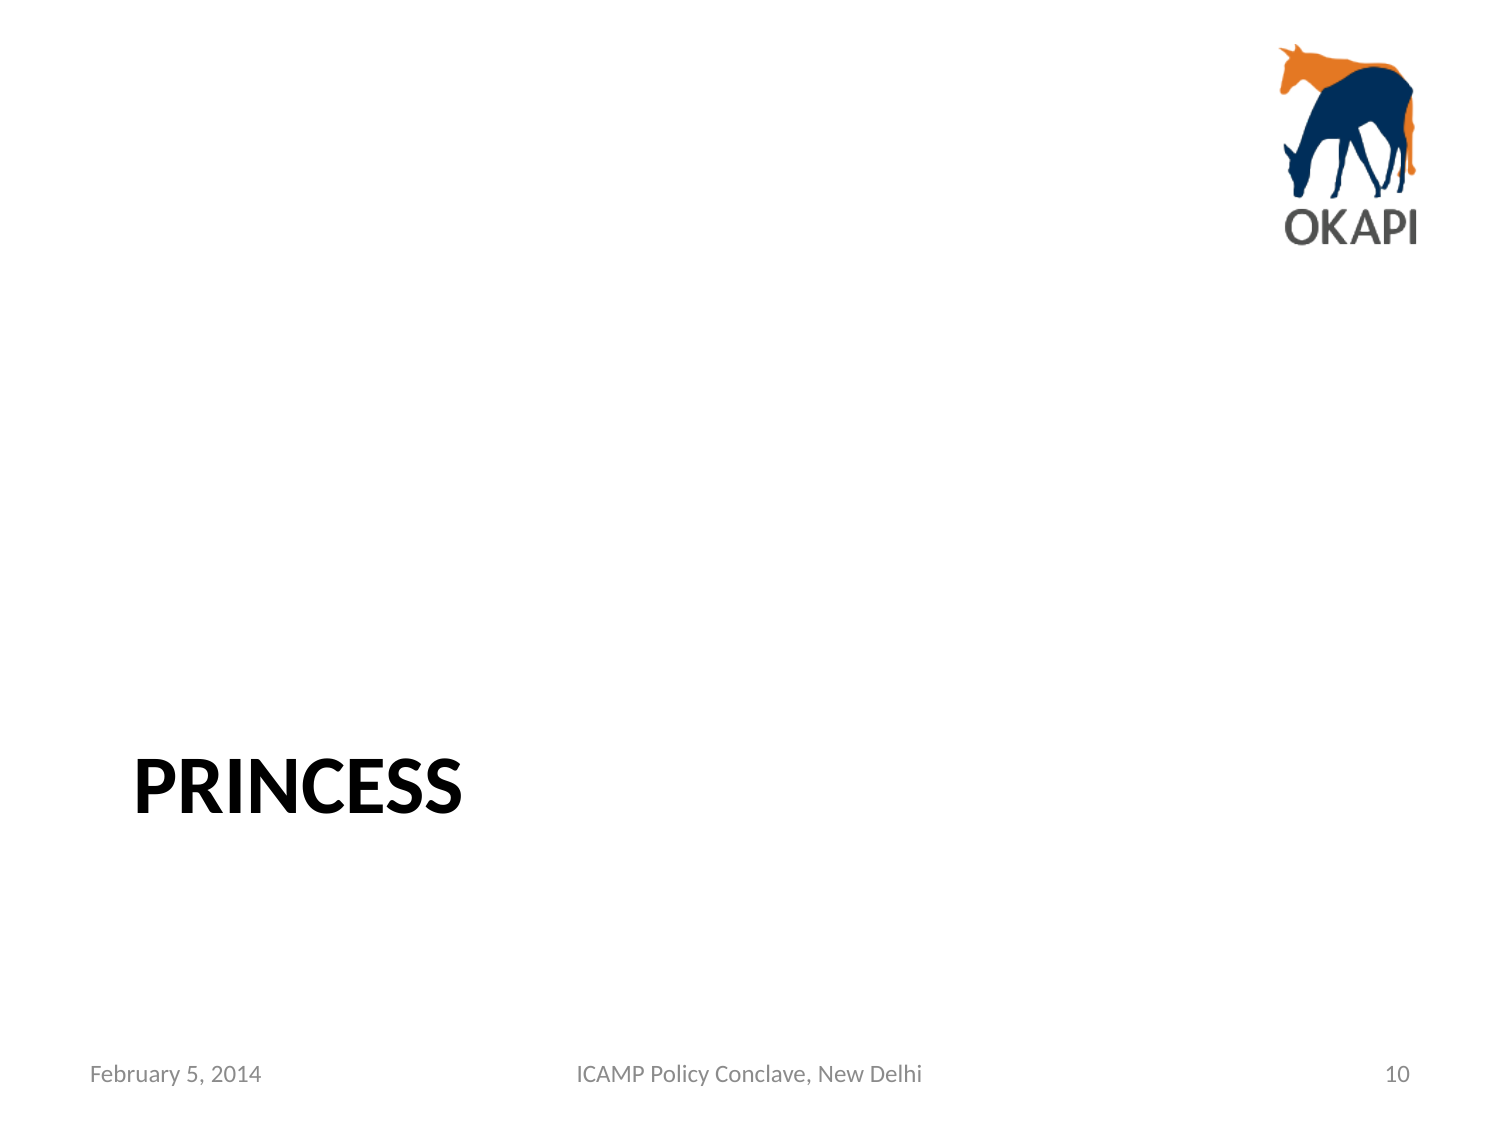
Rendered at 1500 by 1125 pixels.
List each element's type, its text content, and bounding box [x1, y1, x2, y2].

footer ICAMP Policy Conclave, New Delhi [512, 1042, 988, 1103]
slide_number 10 [1074, 1042, 1425, 1103]
picture [1278, 44, 1425, 263]
title Princess [118, 722, 1394, 947]
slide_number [75, 1042, 425, 1103]
